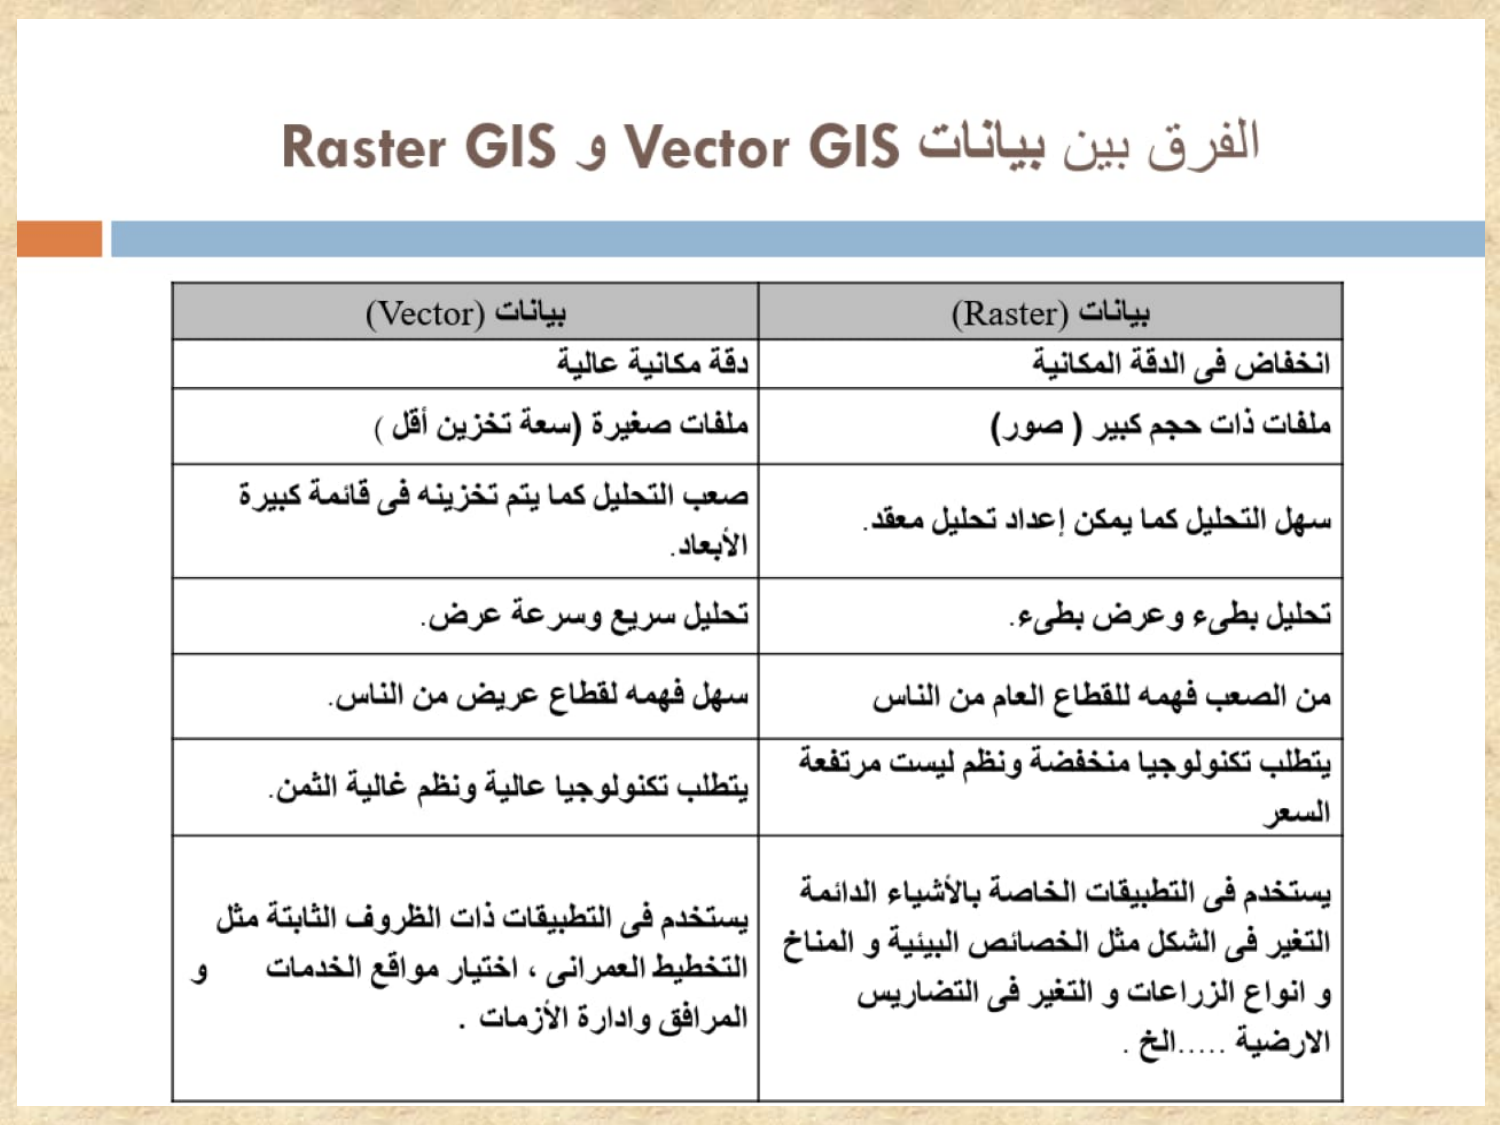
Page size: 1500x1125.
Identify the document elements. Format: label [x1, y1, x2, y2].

list [17, 18, 1486, 1107]
picture [0, 0, 1500, 1125]
